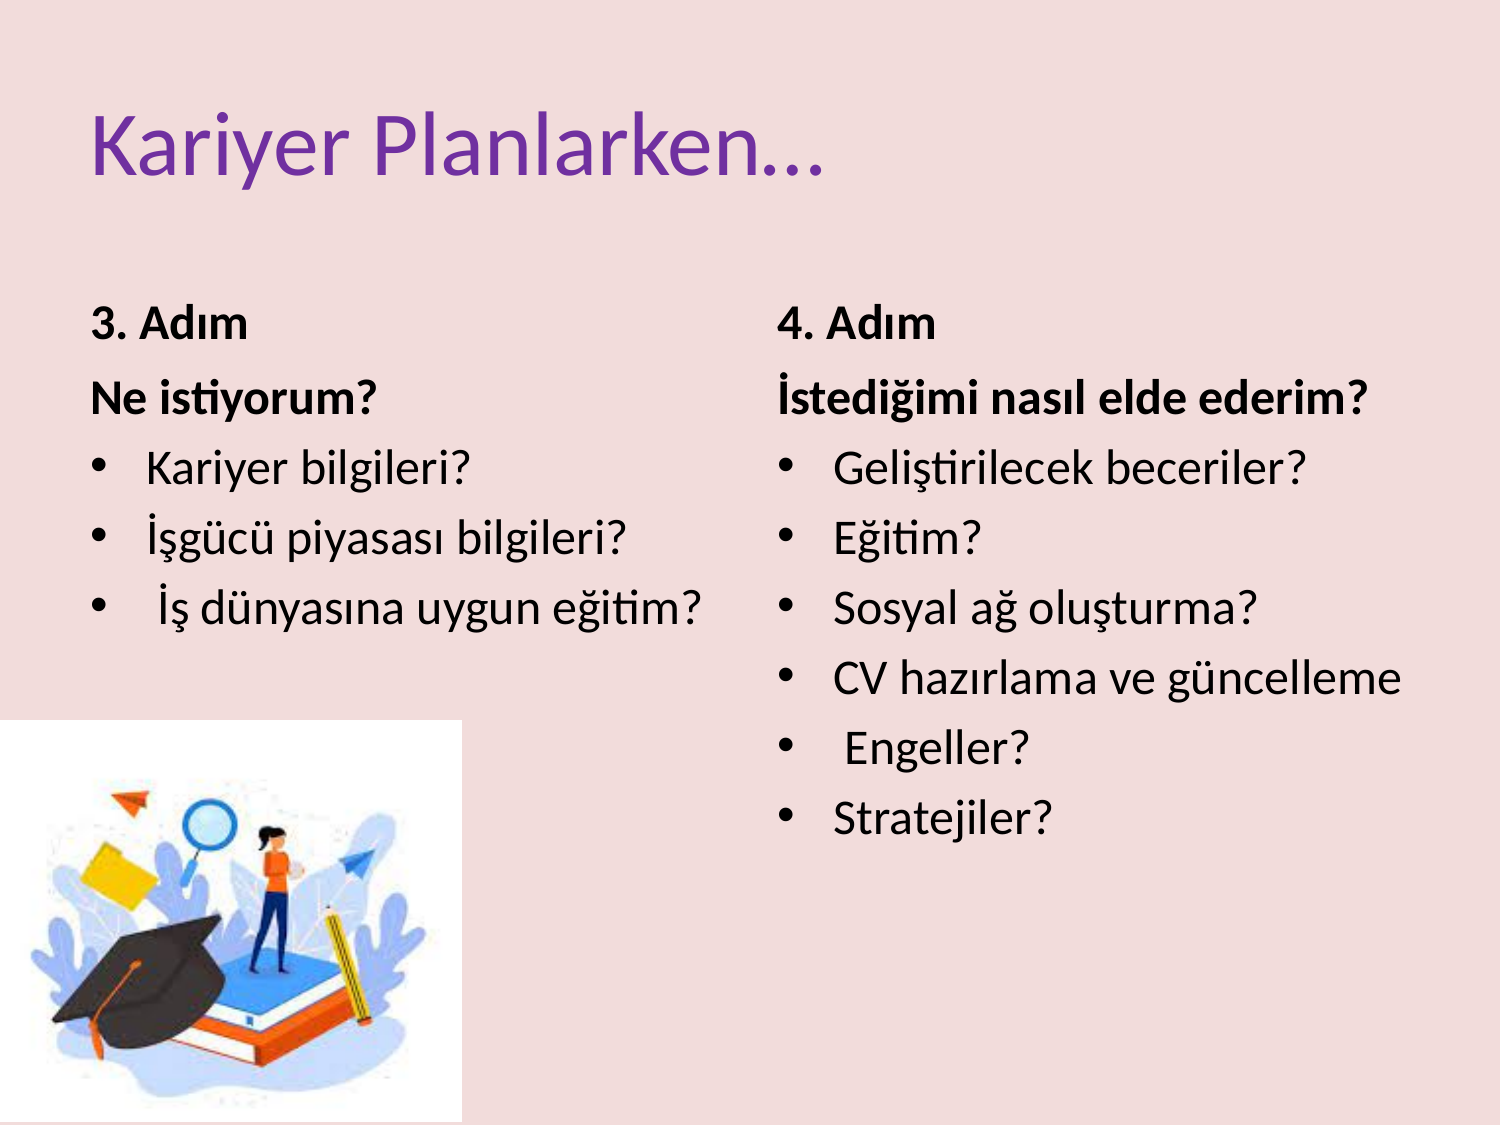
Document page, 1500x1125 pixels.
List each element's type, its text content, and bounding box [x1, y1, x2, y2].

list İstediğimi nasıl elde ederim? Geliştirilecek beceriler? Eğitim? Sosyal ağ oluşturma? CV hazırlama ve güncelleme Engeller? Stratejiler? [761, 356, 1425, 1005]
list 3. Adım [75, 251, 738, 356]
list 4. Adım [761, 251, 1425, 356]
list Ne istiyorum? Kariyer bilgileri? İşgücü piyasası bilgileri? İş dünyasına uygun eğitim? [75, 356, 738, 1005]
title Kariyer Planlarken… [75, 45, 1425, 233]
picture [0, 719, 462, 1122]
